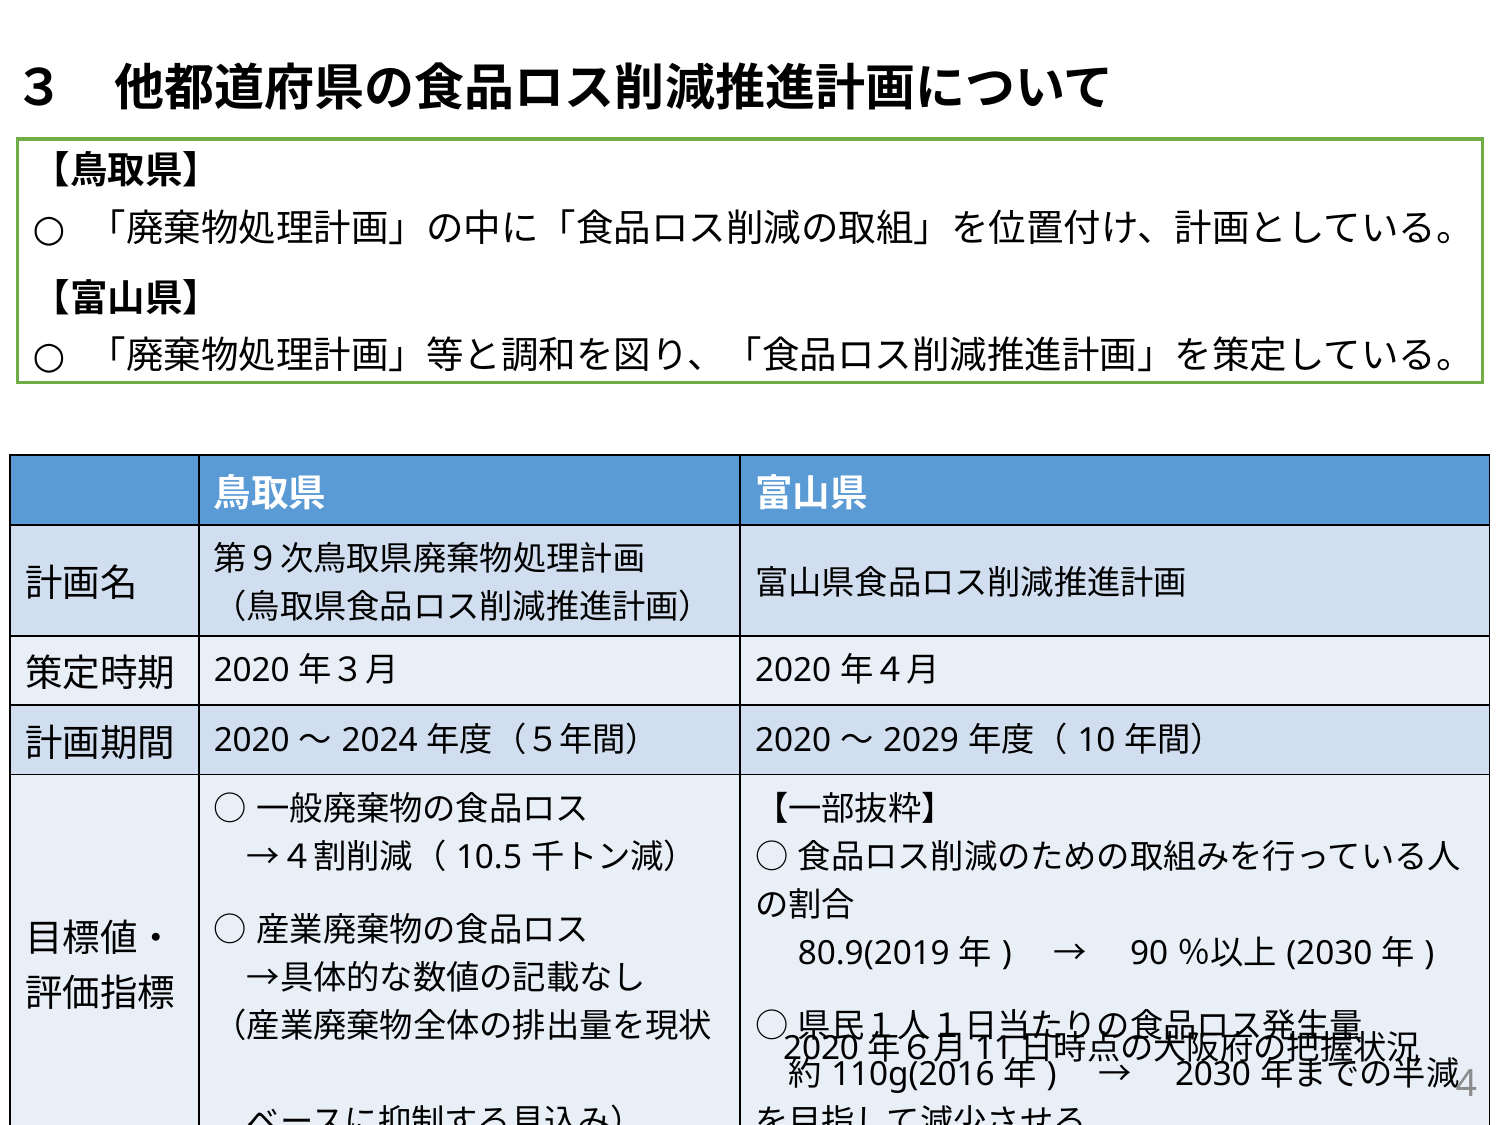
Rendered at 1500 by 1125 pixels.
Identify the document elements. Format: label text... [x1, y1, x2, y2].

text_box ３ 他都道府県の食品ロス削減推進計画について [0, 48, 1500, 124]
table_cell 2020年４月 [741, 637, 1489, 704]
table_cell 富山県食品ロス削減推進計画 [741, 526, 1489, 635]
table_header 鳥取県 [200, 456, 739, 524]
table_cell 第９次鳥取県廃棄物処理計画 （鳥取県食品ロス削減推進計画） [200, 526, 739, 635]
text_box 2020年６月11日時点の大阪府の把握状況 [768, 1018, 1437, 1074]
table_cell 【一部抜粋】 ○食品ロス削減のための取組みを行っている人の割合 80.9(2019年) → 90％以上(2030年) ○県民１人１日当たりの食品ロス発生量 約110g(2016年) → 2030年までの半減を目指して減少させる [741, 775, 1489, 1125]
table_header 富山県 [741, 456, 1489, 524]
table_cell 計画名 [11, 526, 198, 635]
table_cell 目標値・評価指標 [11, 775, 198, 1125]
table_cell 2020～2029年度（10年間） [741, 706, 1489, 774]
table_header [11, 456, 198, 524]
table_cell 2020～2024年度（５年間） [200, 706, 739, 774]
table_cell ○一般廃棄物の食品ロス →４割削減（10.5千トン減） ○産業廃棄物の食品ロス →具体的な数値の記載なし （産業廃棄物全体の排出量を現状 ベースに抑制する見込み） [200, 775, 739, 1125]
table_cell 2020年３月 [200, 637, 739, 704]
table_cell 策定時期 [11, 637, 198, 704]
table_cell 計画期間 [11, 706, 198, 774]
slide_number 4 [1396, 1054, 1493, 1115]
text_box 【鳥取県】 「廃棄物処理計画」の中に「食品ロス削減の取組」を位置付け、計画としている。 【富山県】 「廃棄物処理計画」等と調和を図り、「食品ロス削減推進計画」を策定している。 [17, 138, 1483, 383]
